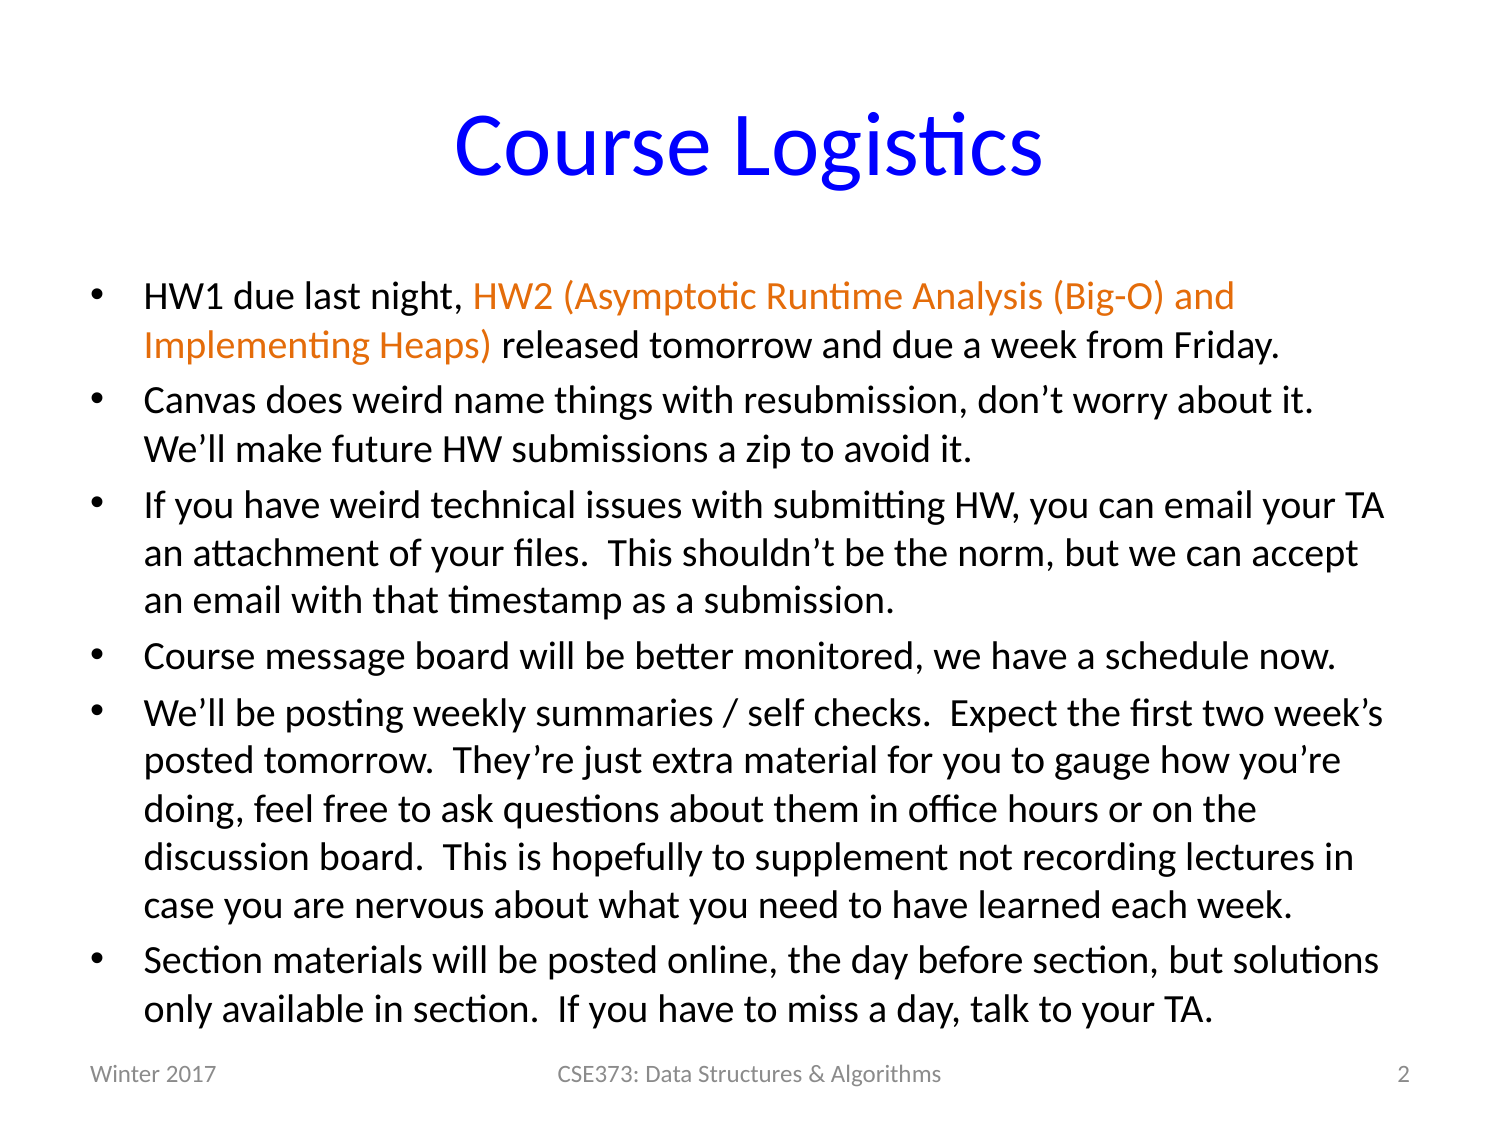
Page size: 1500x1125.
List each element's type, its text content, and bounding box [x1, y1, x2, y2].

slide_number Winter 2017 [75, 1042, 425, 1103]
list HW1 due last night, HW2 (Asymptotic Runtime Analysis (Big-O) and Implementing Heaps) released tomorrow and due a week from Friday. Canvas does weird name things with resubmission, don’t worry about it. We’ll make future HW submissions a zip to avoid it. If you have weird technical issues with submitting HW, you can email your TA an attachment of your files. This shouldn’t be the norm, but we can accept an email with that timestamp as a submission. Course message board will be better monitored, we have a schedule now. We’ll be posting weekly summaries / self checks. Expect the first two week’s posted tomorrow. They’re just extra material for you to gauge how you’re doing, feel free to ask questions about them in office hours or on the discussion board. This is hopefully to supplement not recording lectures in case you are nervous about what you need to have learned each week. Section materials will be posted online, the day before section, but solutions only available in section. If you have to miss a day, talk to your TA. [75, 262, 1425, 1103]
footer CSE373: Data Structures & Algorithms [512, 1042, 988, 1103]
title Course Logistics [75, 45, 1425, 233]
slide_number 2 [1074, 1042, 1425, 1103]
